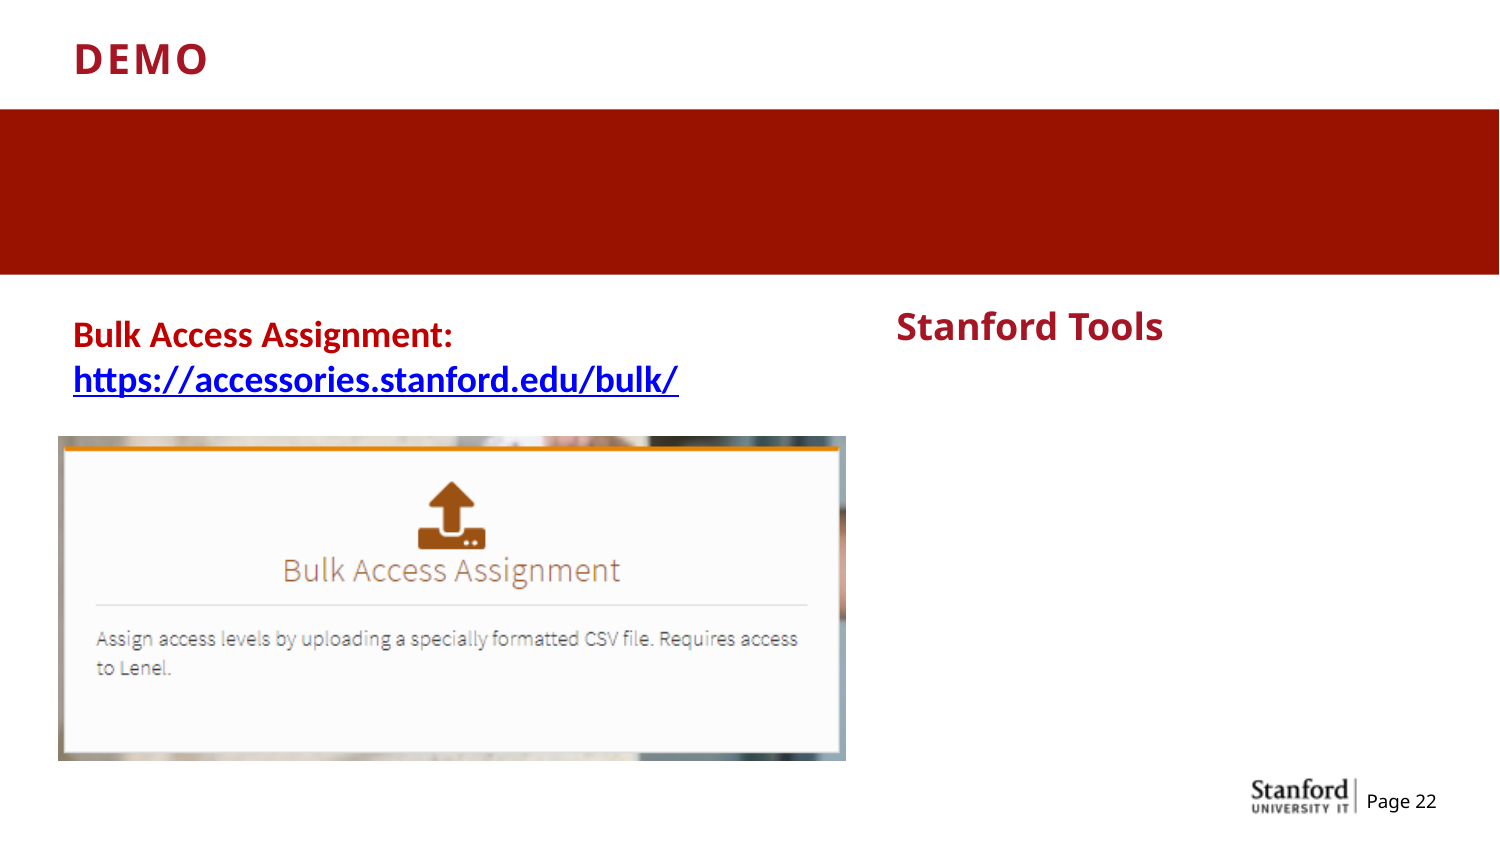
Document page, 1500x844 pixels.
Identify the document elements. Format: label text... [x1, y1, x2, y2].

text_box [0, 109, 1499, 275]
text_box DEMO [58, 25, 1458, 91]
text_box Bulk Access Assignment: https://accessories.stanford.edu/bulk/ [58, 302, 722, 408]
picture [1245, 771, 1371, 822]
text_box Stanford Tools [881, 302, 1397, 356]
picture [58, 436, 846, 761]
